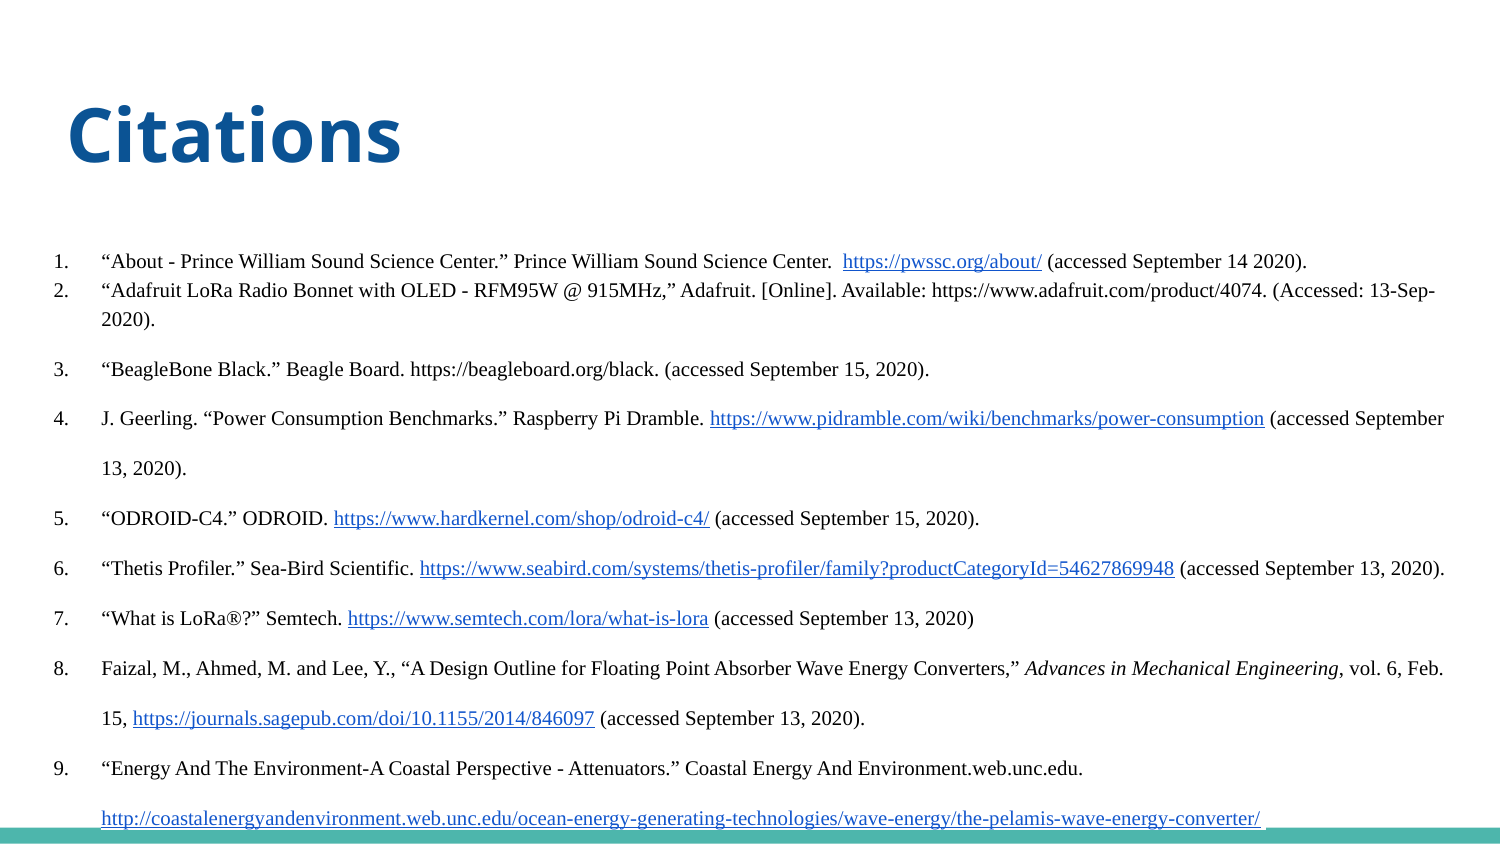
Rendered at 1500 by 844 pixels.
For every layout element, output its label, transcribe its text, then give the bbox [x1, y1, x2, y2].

title Citations [51, 72, 1449, 189]
list “About - Prince William Sound Science Center.” Prince William Sound Science Center. https://pwssc.org/about/ (accessed September 14 2020). “Adafruit LoRa Radio Bonnet with OLED - RFM95W @ 915MHz,” Adafruit. [Online]. Available: https://www.adafruit.com/product/4074. (Accessed: 13-Sep-2020). “BeagleBone Black.” Beagle Board. https://beagleboard.org/black. (accessed September 15, 2020). J. Geerling. “Power Consumption Benchmarks.” Raspberry Pi Dramble. https://www.pidramble.com/wiki/benchmarks/power-consumption (accessed September 13, 2020). “ODROID-C4.” ODROID. https://www.hardkernel.com/shop/odroid-c4/ (accessed September 15, 2020). “Thetis Profiler.” Sea-Bird Scientific. https://www.seabird.com/systems/thetis-profiler/family?productCategoryId=54627869948 (accessed September 13, 2020). “What is LoRa®?” Semtech. https://www.semtech.com/lora/what-is-lora (accessed September 13, 2020) Faizal, M., Ahmed, M. and Lee, Y., “A Design Outline for Floating Point Absorber Wave Energy Converters,” Advances in Mechanical Engineering, vol. 6, Feb. 15, https://journals.sagepub.com/doi/10.1155/2014/846097 (accessed September 13, 2020). “Energy And The Environment-A Coastal Perspective - Attenuators.” Coastal Energy And Environment.web.unc.edu. http://coastalenergyandenvironment.web.unc.edu/ocean-energy-generating-technologies/wave-energy/the-pelamis-wave-energy-converter/ [11, 207, 1482, 808]
